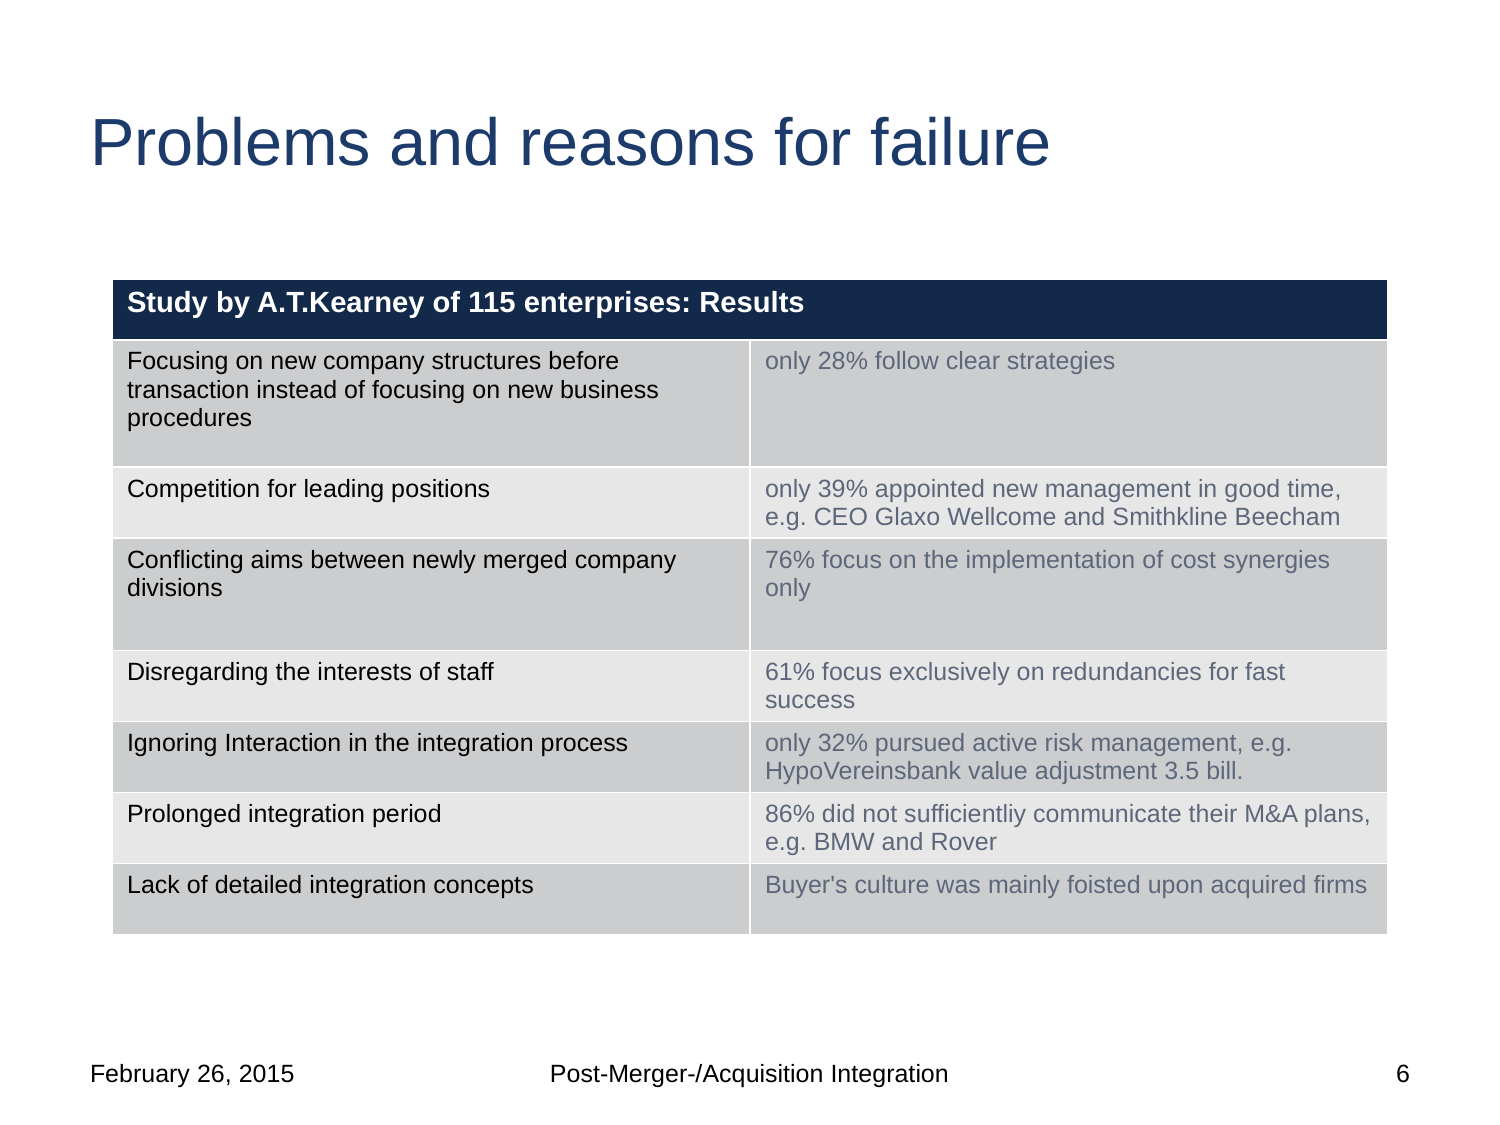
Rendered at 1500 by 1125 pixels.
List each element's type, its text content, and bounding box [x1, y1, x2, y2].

table_header Study by A.T.Kearney of 115 enterprises: Results [113, 280, 1387, 339]
table_cell Focusing on new company structures before transaction instead of focusing on new business procedures [113, 341, 749, 466]
footer Post-Merger-/Acquisition Integration [512, 1042, 988, 1103]
table_cell Competition for leading positions [113, 468, 749, 537]
table_cell Buyer's culture was mainly foisted upon acquired firms [751, 864, 1387, 934]
table_cell Conflicting aims between newly merged company divisions [113, 539, 749, 650]
table_cell 61% focus exclusively on redundancies for fast success [751, 651, 1387, 721]
table_cell 76% focus on the implementation of cost synergies only [751, 539, 1387, 650]
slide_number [75, 1042, 425, 1103]
table_cell only 39% appointed new management in good time, e.g. CEO Glaxo Wellcome and Smithkline Beecham [751, 468, 1387, 537]
table_cell only 32% pursued active risk management, e.g. HypoVereinsbank value adjustment 3.5 bill. [751, 722, 1387, 792]
table_cell 86% did not sufficientliy communicate their M&A plans, e.g. BMW and Rover [751, 793, 1387, 863]
title Problems and reasons for failure [75, 45, 1425, 233]
table_cell Ignoring Interaction in the integration process [113, 722, 749, 792]
table_cell only 28% follow clear strategies [751, 341, 1387, 466]
table_cell Lack of detailed integration concepts [113, 864, 749, 934]
slide_number 6 [1074, 1042, 1425, 1103]
table_cell Disregarding the interests of staff [113, 651, 749, 721]
table_cell Prolonged integration period [113, 793, 749, 863]
